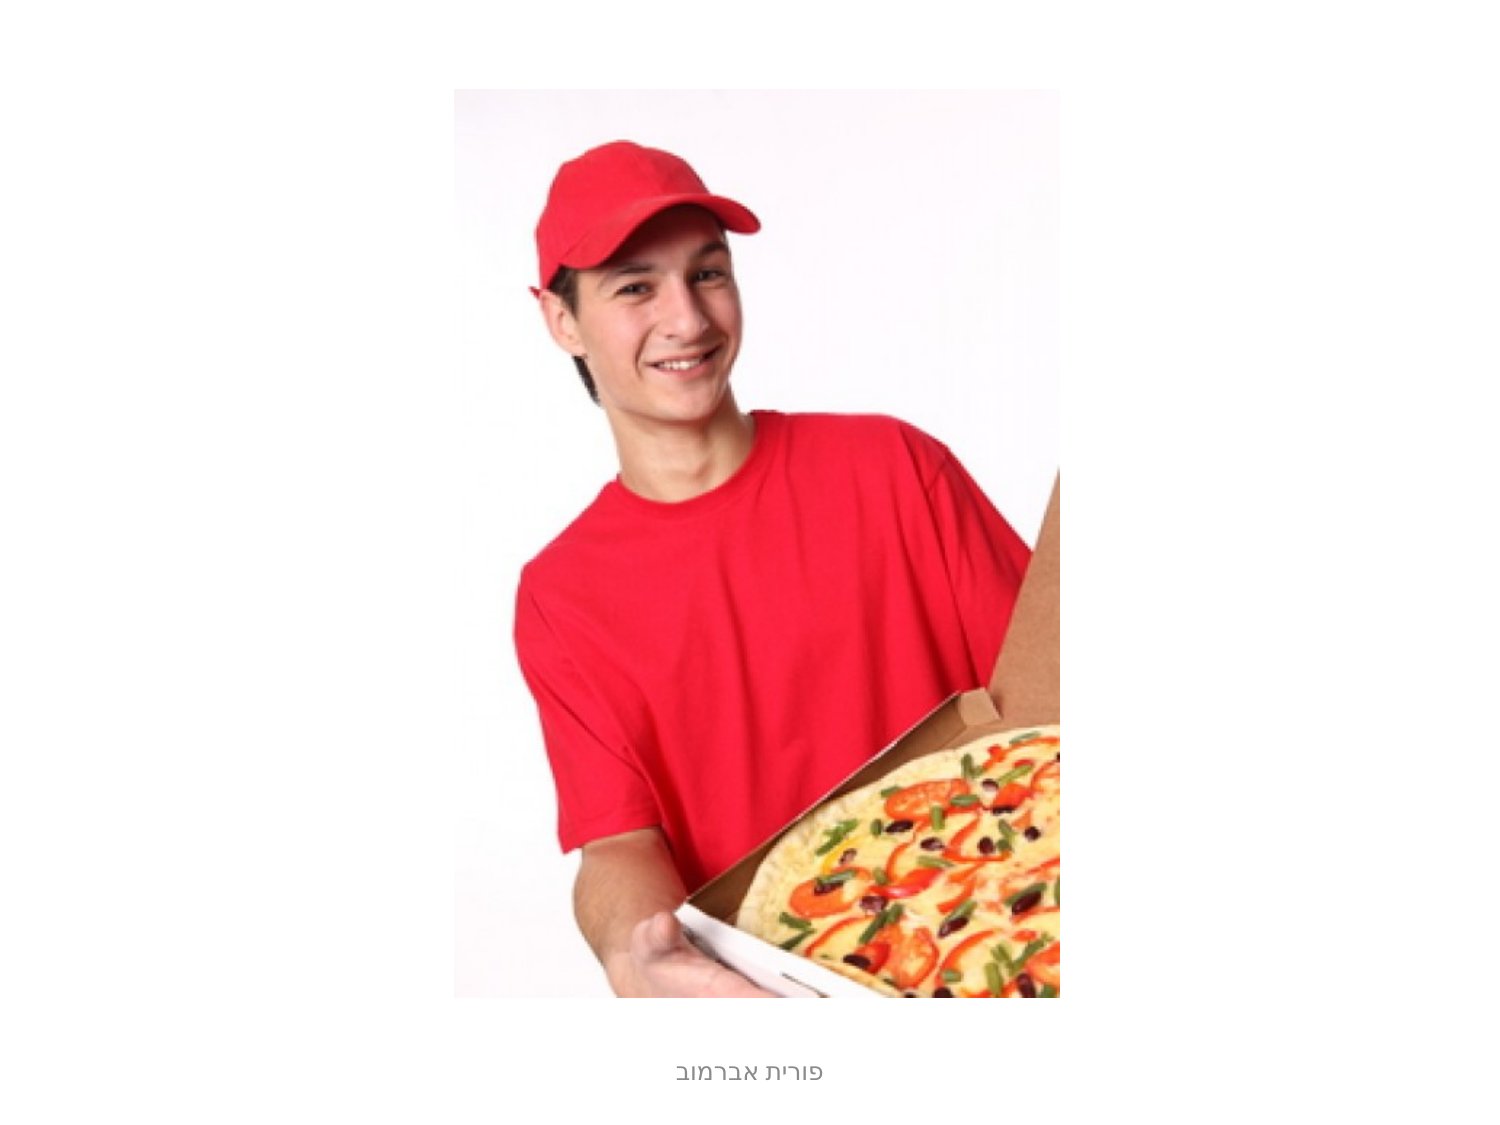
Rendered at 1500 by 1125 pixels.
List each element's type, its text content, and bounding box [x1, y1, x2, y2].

picture [454, 89, 1060, 998]
footer פורית אברמוב [512, 1042, 988, 1103]
